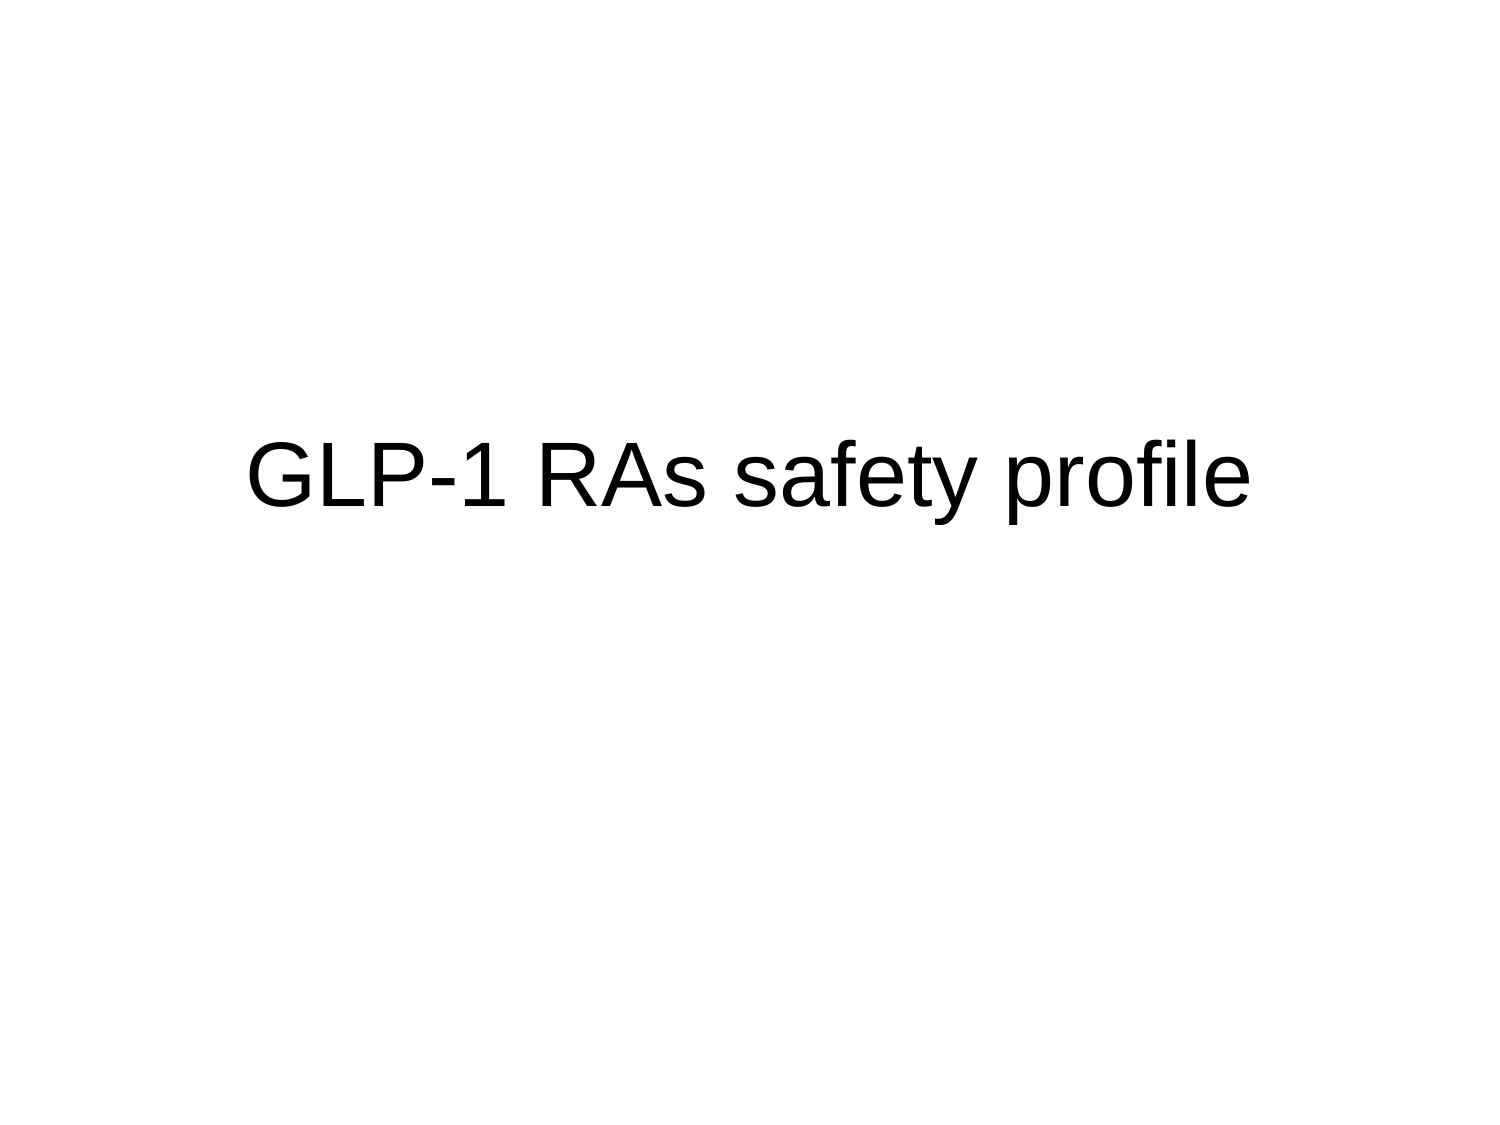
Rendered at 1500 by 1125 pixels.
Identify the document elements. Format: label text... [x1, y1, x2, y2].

title GLP-1 RAs safety profile [112, 349, 1388, 591]
